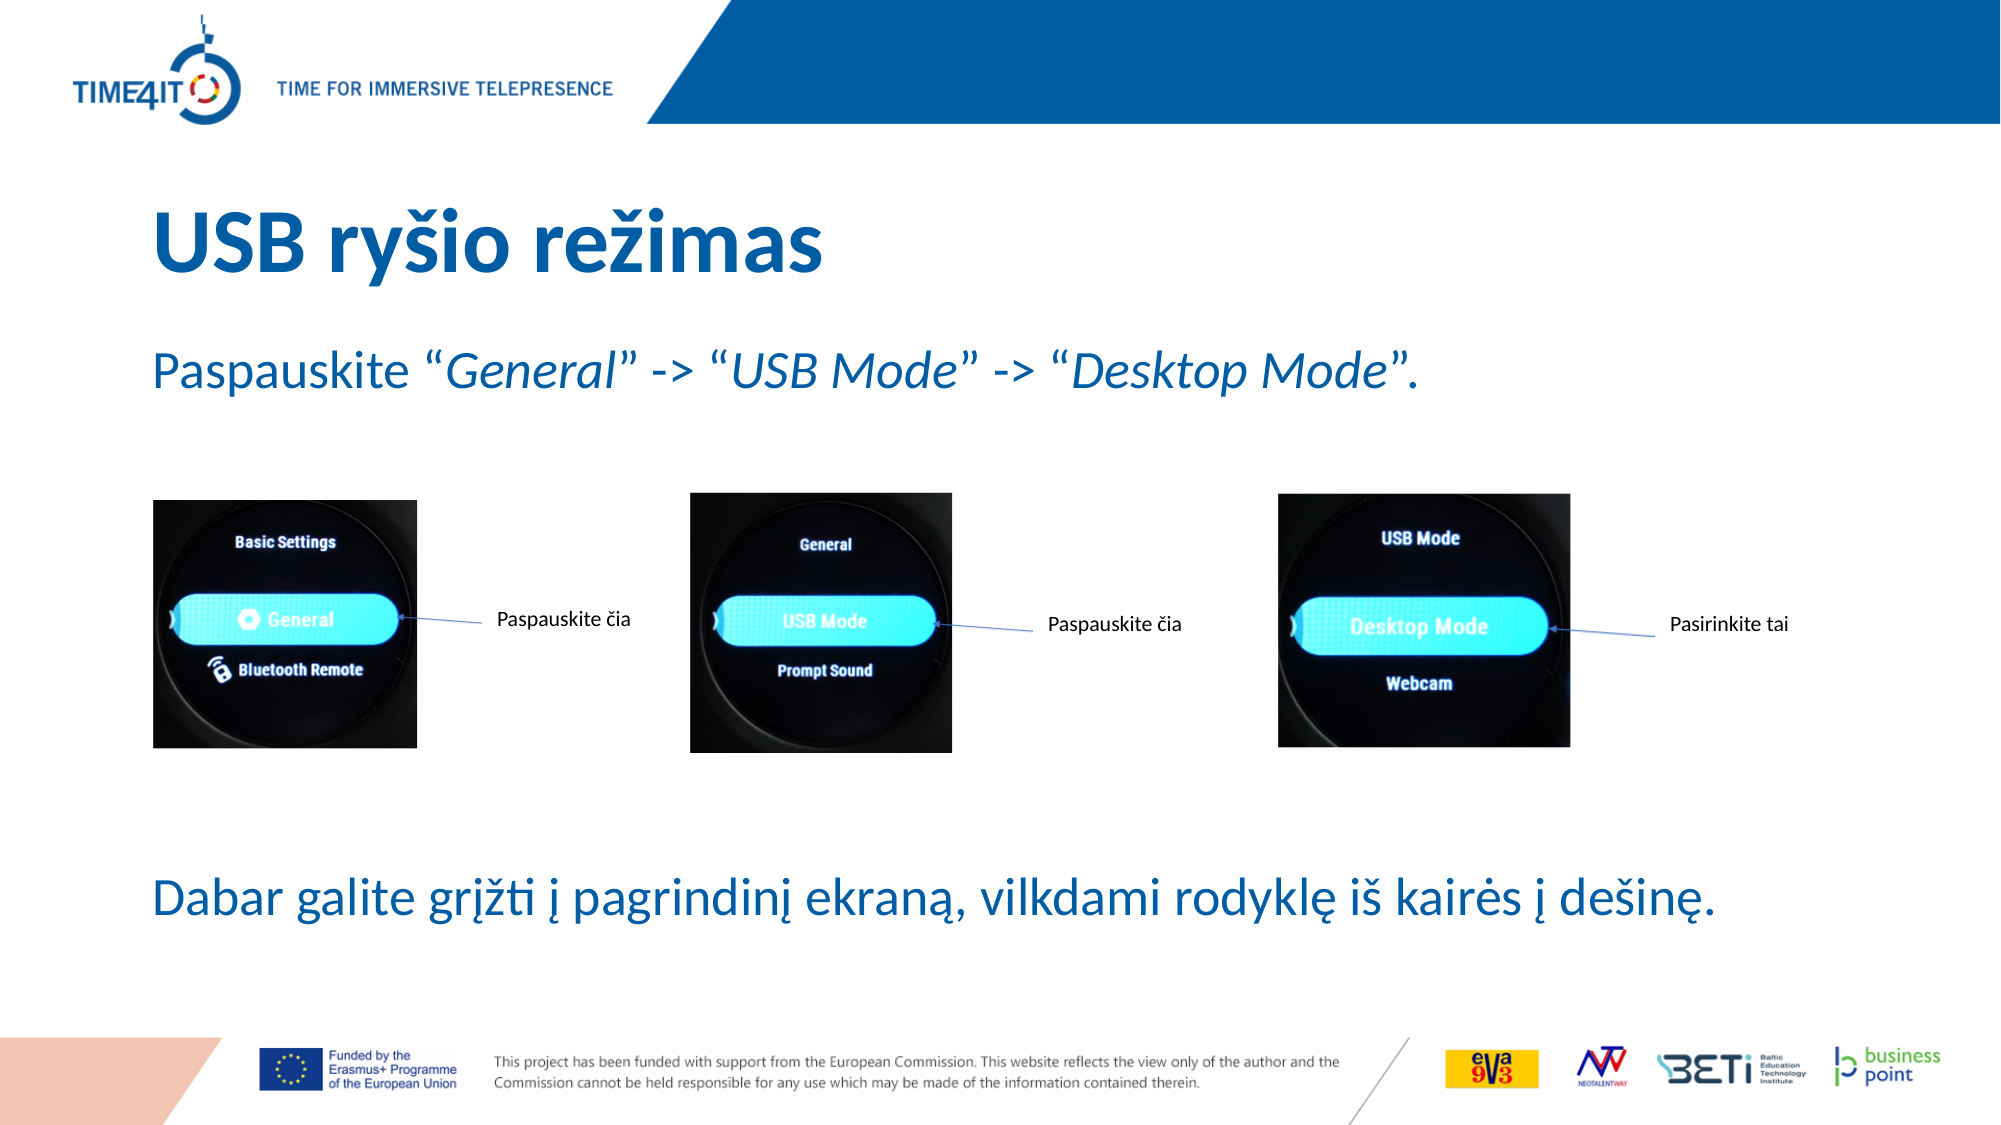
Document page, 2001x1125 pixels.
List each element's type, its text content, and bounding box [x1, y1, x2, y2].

text_box Paspauskite čia [587, 597, 682, 639]
text_box Pasirinkite tai [1761, 602, 1857, 644]
picture [0, 0, 2001, 1125]
title USB ryšio režimas [137, 133, 1597, 352]
text_box Paspauskite čia [1124, 602, 1235, 644]
text_box [137, 855, 1896, 916]
list Paspauskite “General” -> “USB Mode” -> “Desktop Mode”. Dabar galite grįžti į pagrindinį ekraną, vilkdami rodyklę iš kairės į dešinę. [137, 334, 1916, 936]
